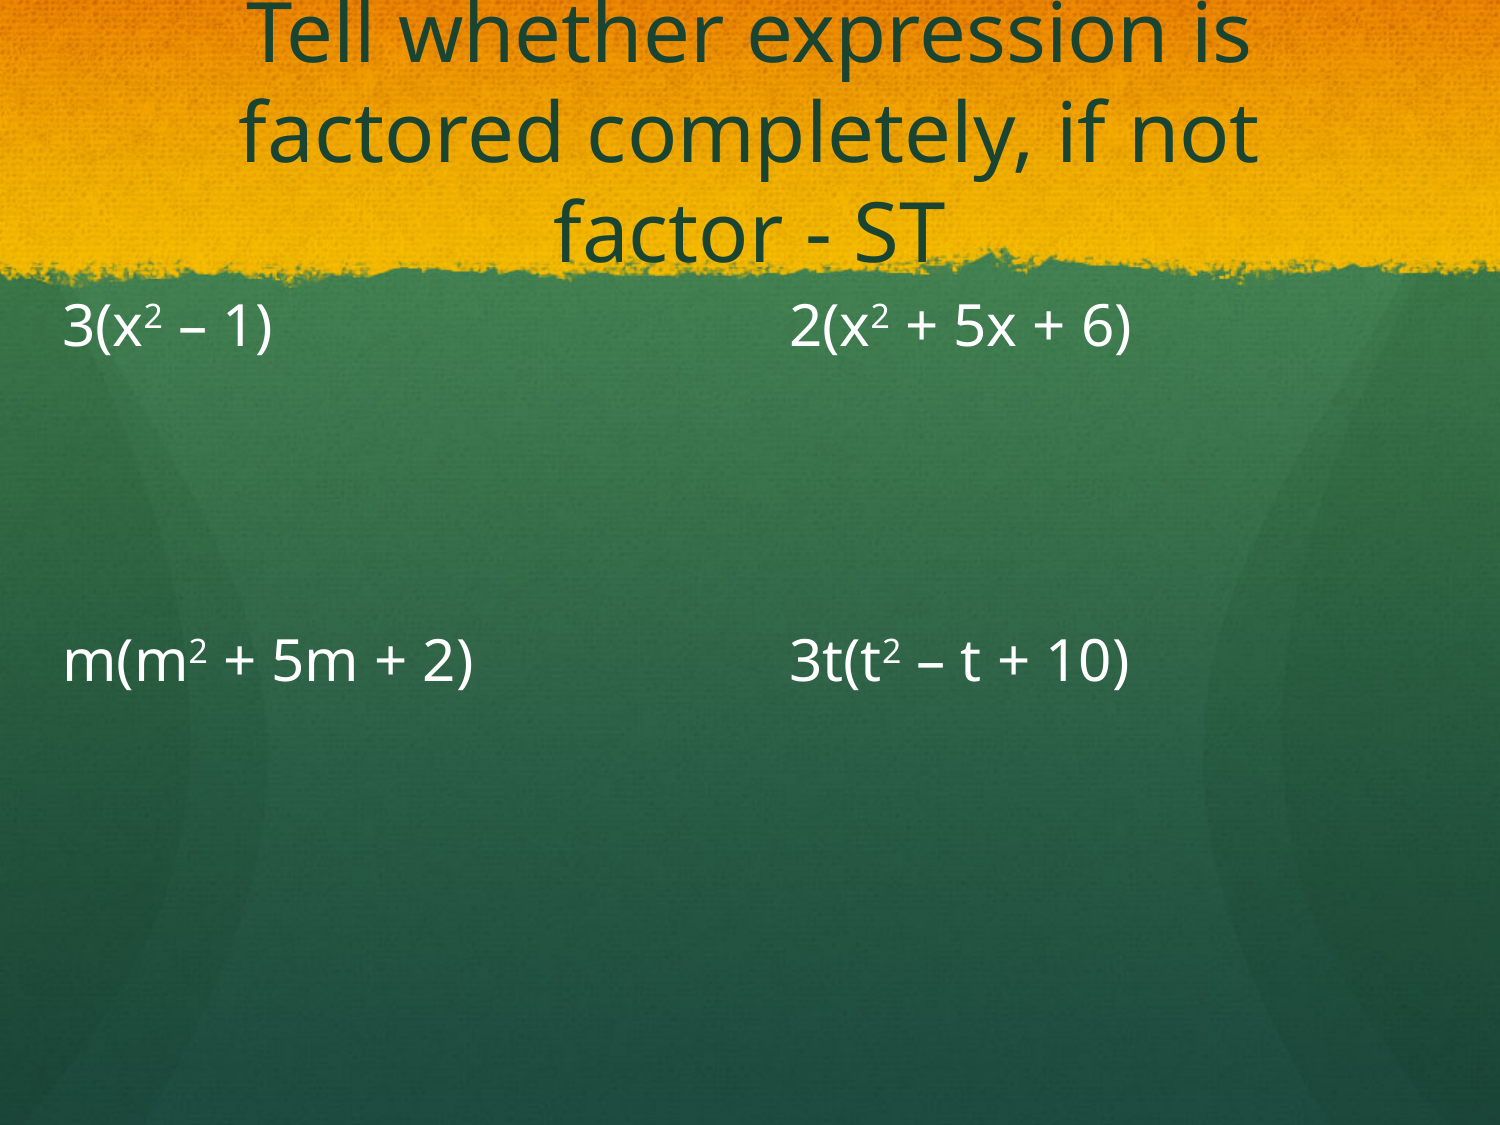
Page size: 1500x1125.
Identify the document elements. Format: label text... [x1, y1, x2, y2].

list 3(x2 – 1) m(m2 + 5m + 2) [47, 280, 726, 1029]
list 2(x2 + 5x + 6) 3t(t2 – t + 10) [774, 280, 1459, 1029]
title Tell whether expression is factored completely, if not factor - ST [125, 13, 1375, 246]
picture [0, 0, 1500, 1125]
